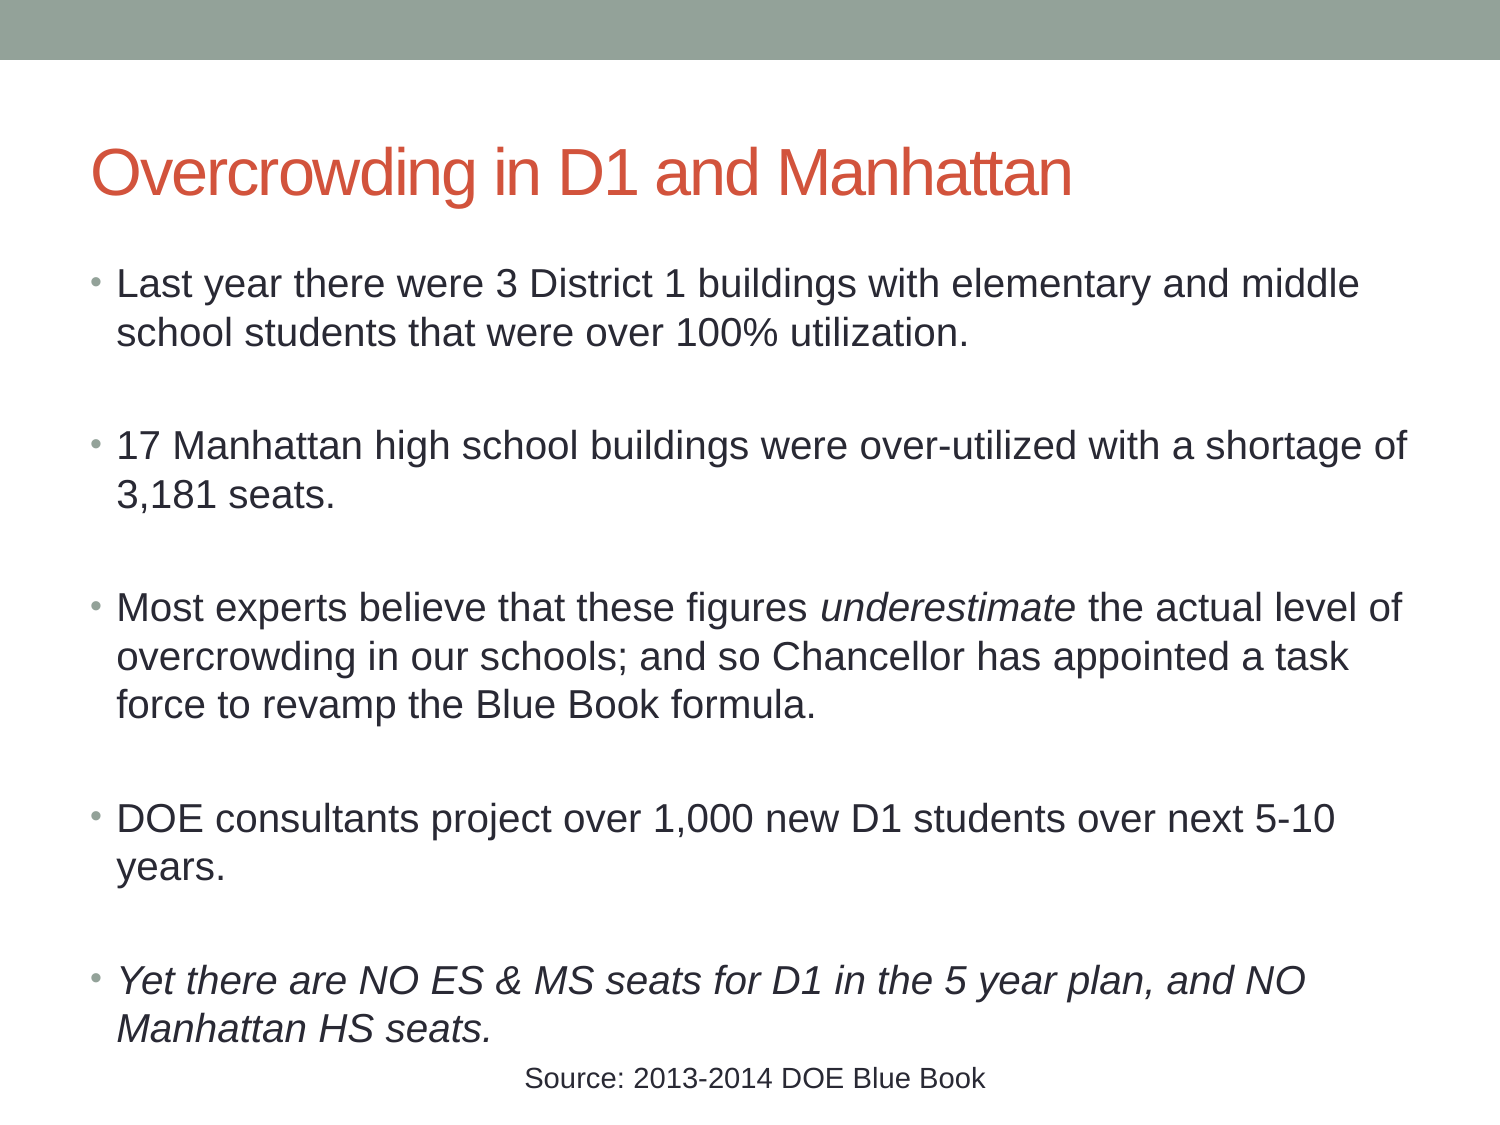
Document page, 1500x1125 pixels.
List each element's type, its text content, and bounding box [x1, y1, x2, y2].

title Overcrowding in D1 and Manhattan [75, 87, 1425, 249]
list Last year there were 3 District 1 buildings with elementary and middle school students that were over 100% utilization. 17 Manhattan high school buildings were over-utilized with a shortage of 3,181 seats. Most experts believe that these figures underestimate the actual level of overcrowding in our schools; and so Chancellor has appointed a task force to revamp the Blue Book formula. DOE consultants project over 1,000 new D1 students over next 5-10 years. Yet there are NO ES & MS seats for D1 in the 5 year plan, and NO Manhattan HS seats. [75, 249, 1425, 1052]
text_box Source: 2013-2014 DOE Blue Book [44, 1052, 1467, 1102]
